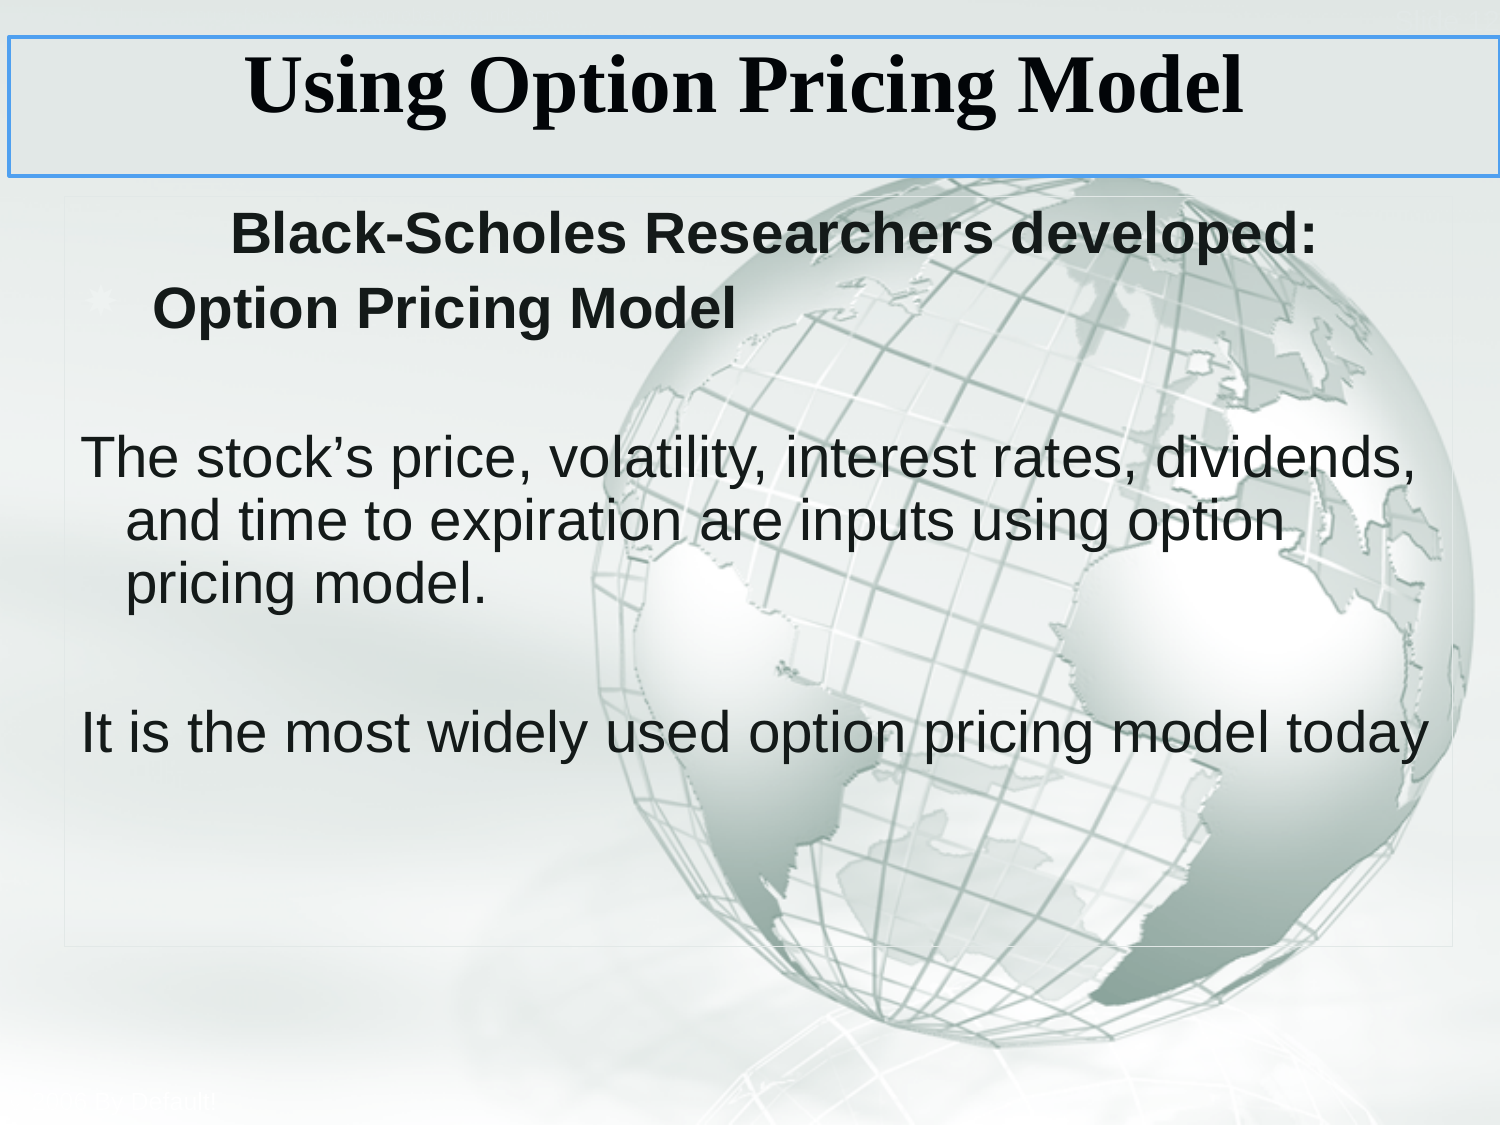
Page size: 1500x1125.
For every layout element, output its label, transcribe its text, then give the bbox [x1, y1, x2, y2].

picture [0, 0, 1500, 1125]
title Using Option Pricing Model [7, 35, 1500, 178]
list Black-Scholes Researchers developed: Option Pricing Model The stock’s price, volatility, interest rates, dividends, and time to expiration are inputs using option pricing model. It is the most widely used option pricing model today [64, 196, 1453, 947]
